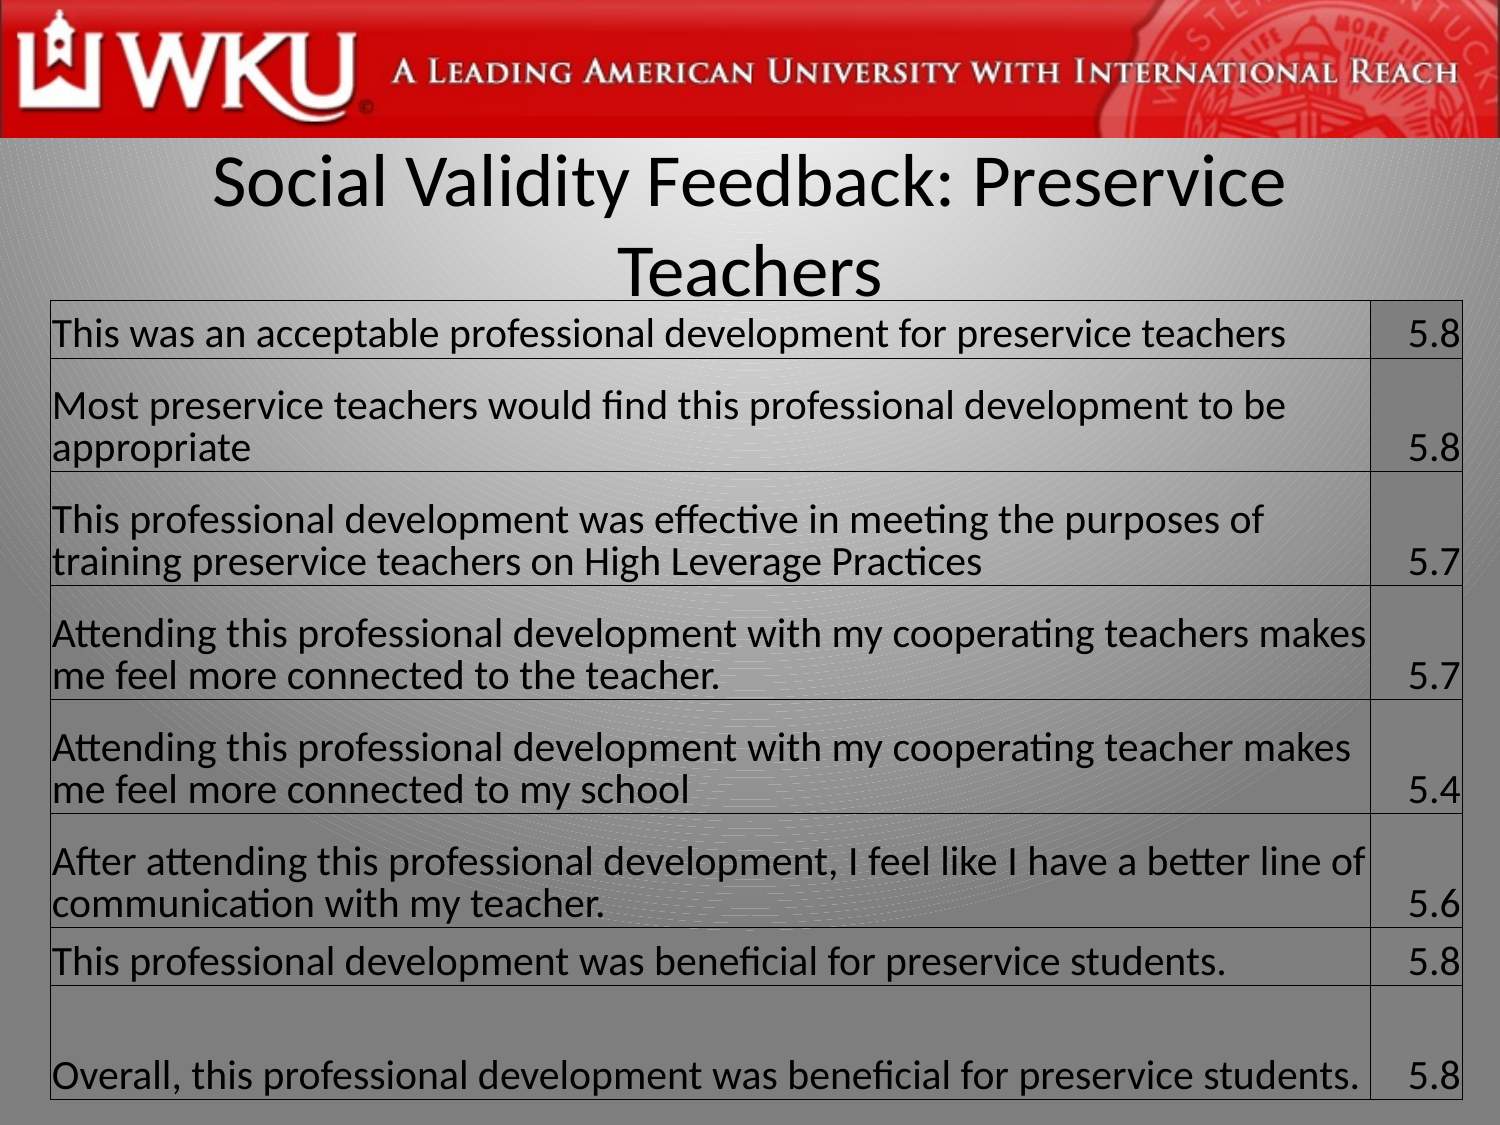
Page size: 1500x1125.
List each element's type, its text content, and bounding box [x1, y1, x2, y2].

picture [0, 0, 1500, 138]
table_cell 5.7 [1371, 586, 1462, 699]
table_cell This professional development was effective in meeting the purposes of training preservice teachers on High Leverage Practices [51, 472, 1370, 585]
table_cell Attending this professional development with my cooperating teachers makes me feel more connected to the teacher. [51, 586, 1370, 699]
table_header 5.8 [1371, 301, 1462, 358]
title Social Validity Feedback: Preservice Teachers [75, 154, 1425, 288]
table_cell 5.8 [1371, 986, 1462, 1099]
table_cell Most preservice teachers would find this professional development to be appropriate [51, 359, 1370, 471]
table_header This was an acceptable professional development for preservice teachers [51, 301, 1370, 358]
table_cell 5.6 [1371, 814, 1462, 927]
table_cell 5.8 [1371, 359, 1462, 471]
table_cell 5.8 [1371, 928, 1462, 985]
table_cell 5.7 [1371, 472, 1462, 585]
table_cell Attending this professional development with my cooperating teacher makes me feel more connected to my school [51, 700, 1370, 813]
table_cell 5.4 [1371, 700, 1462, 813]
table_cell This professional development was beneficial for preservice students. [51, 928, 1370, 985]
table_cell After attending this professional development, I feel like I have a better line of communication with my teacher. [51, 814, 1370, 927]
table_cell Overall, this professional development was beneficial for preservice students. [51, 986, 1370, 1099]
